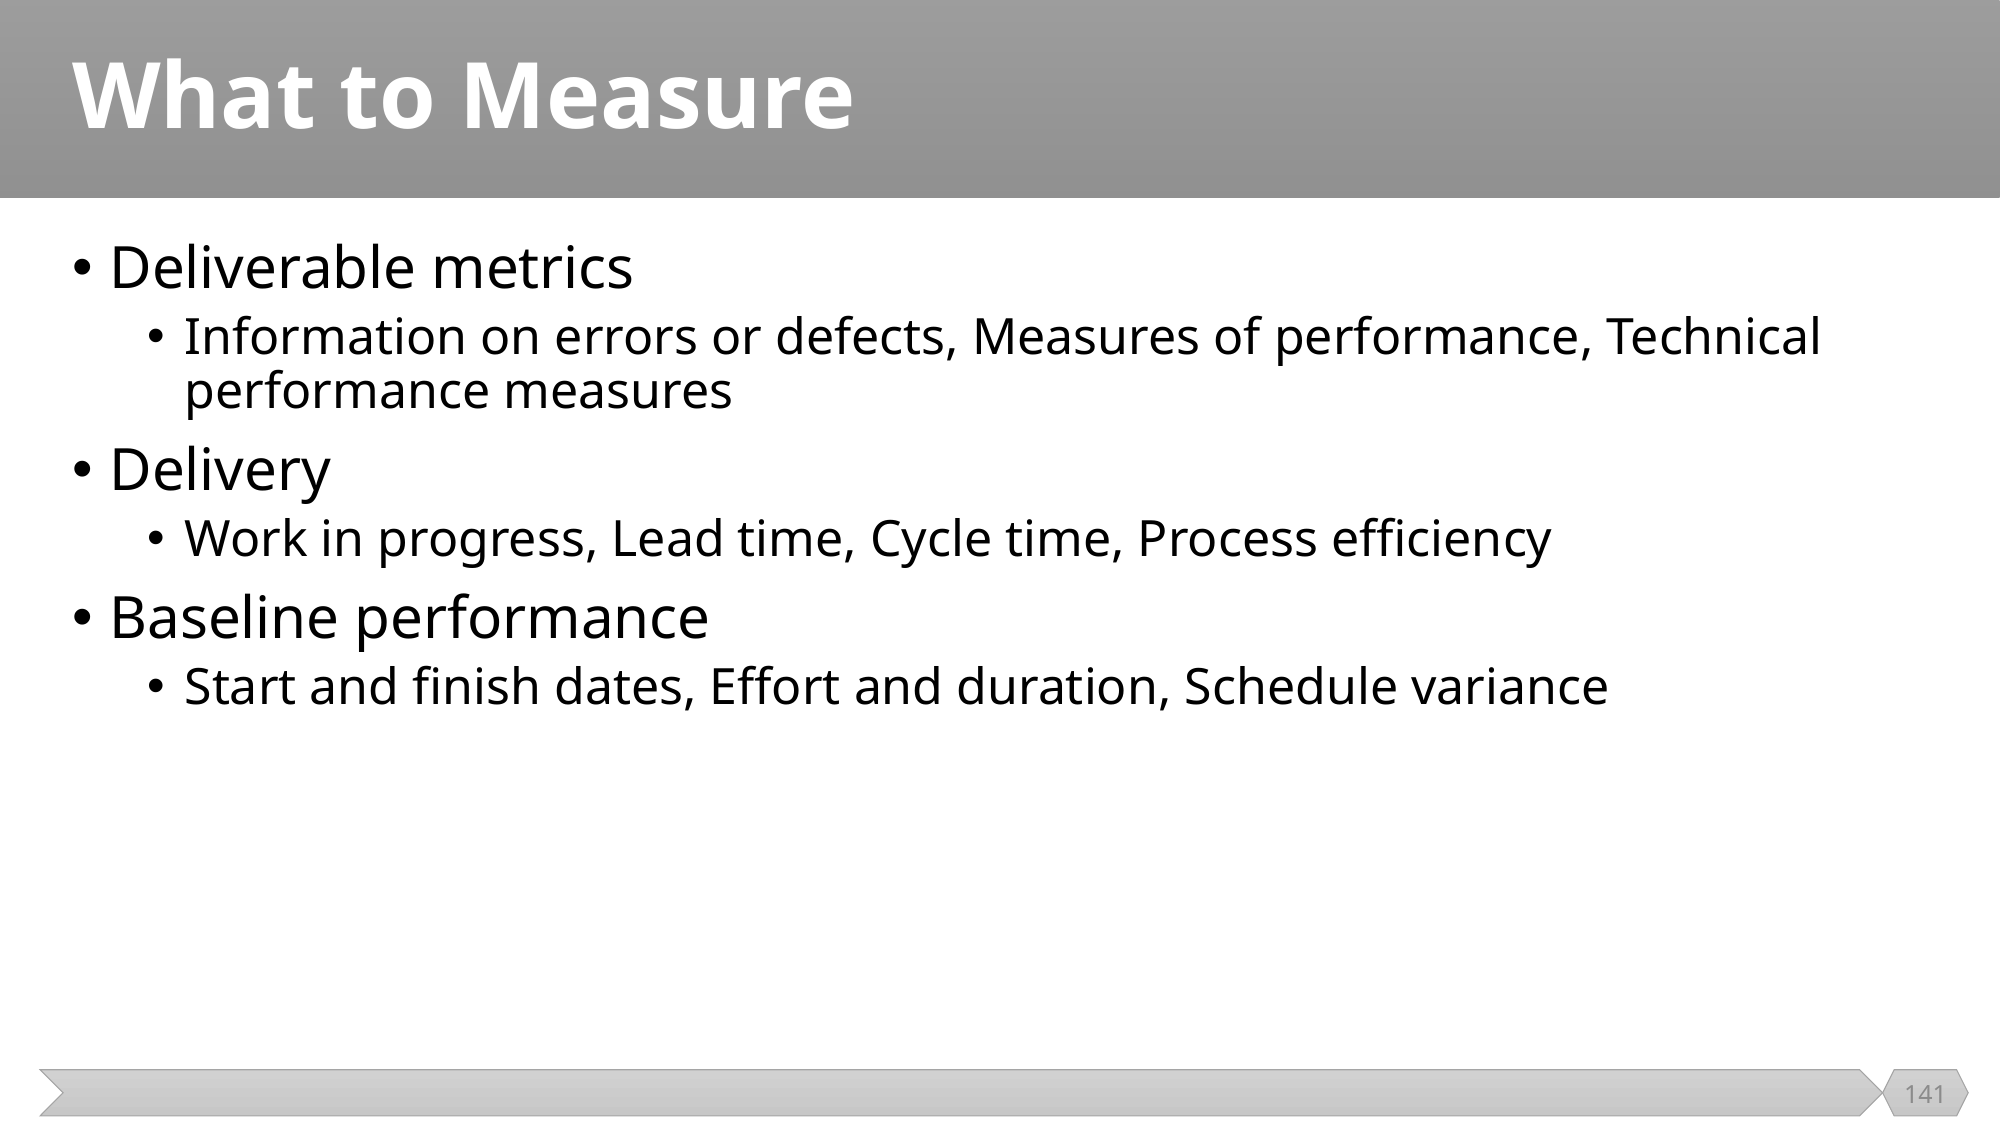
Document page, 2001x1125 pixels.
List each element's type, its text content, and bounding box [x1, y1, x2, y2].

title What to Measure [56, 0, 1969, 199]
list Deliverable metrics Information on errors or defects, Measures of performance, Technical performance measures Delivery Work in progress, Lead time, Cycle time, Process efficiency Baseline performance Start and finish dates, Effort and duration, Schedule variance [56, 230, 1969, 1010]
slide_number 141 [1882, 1065, 1969, 1125]
